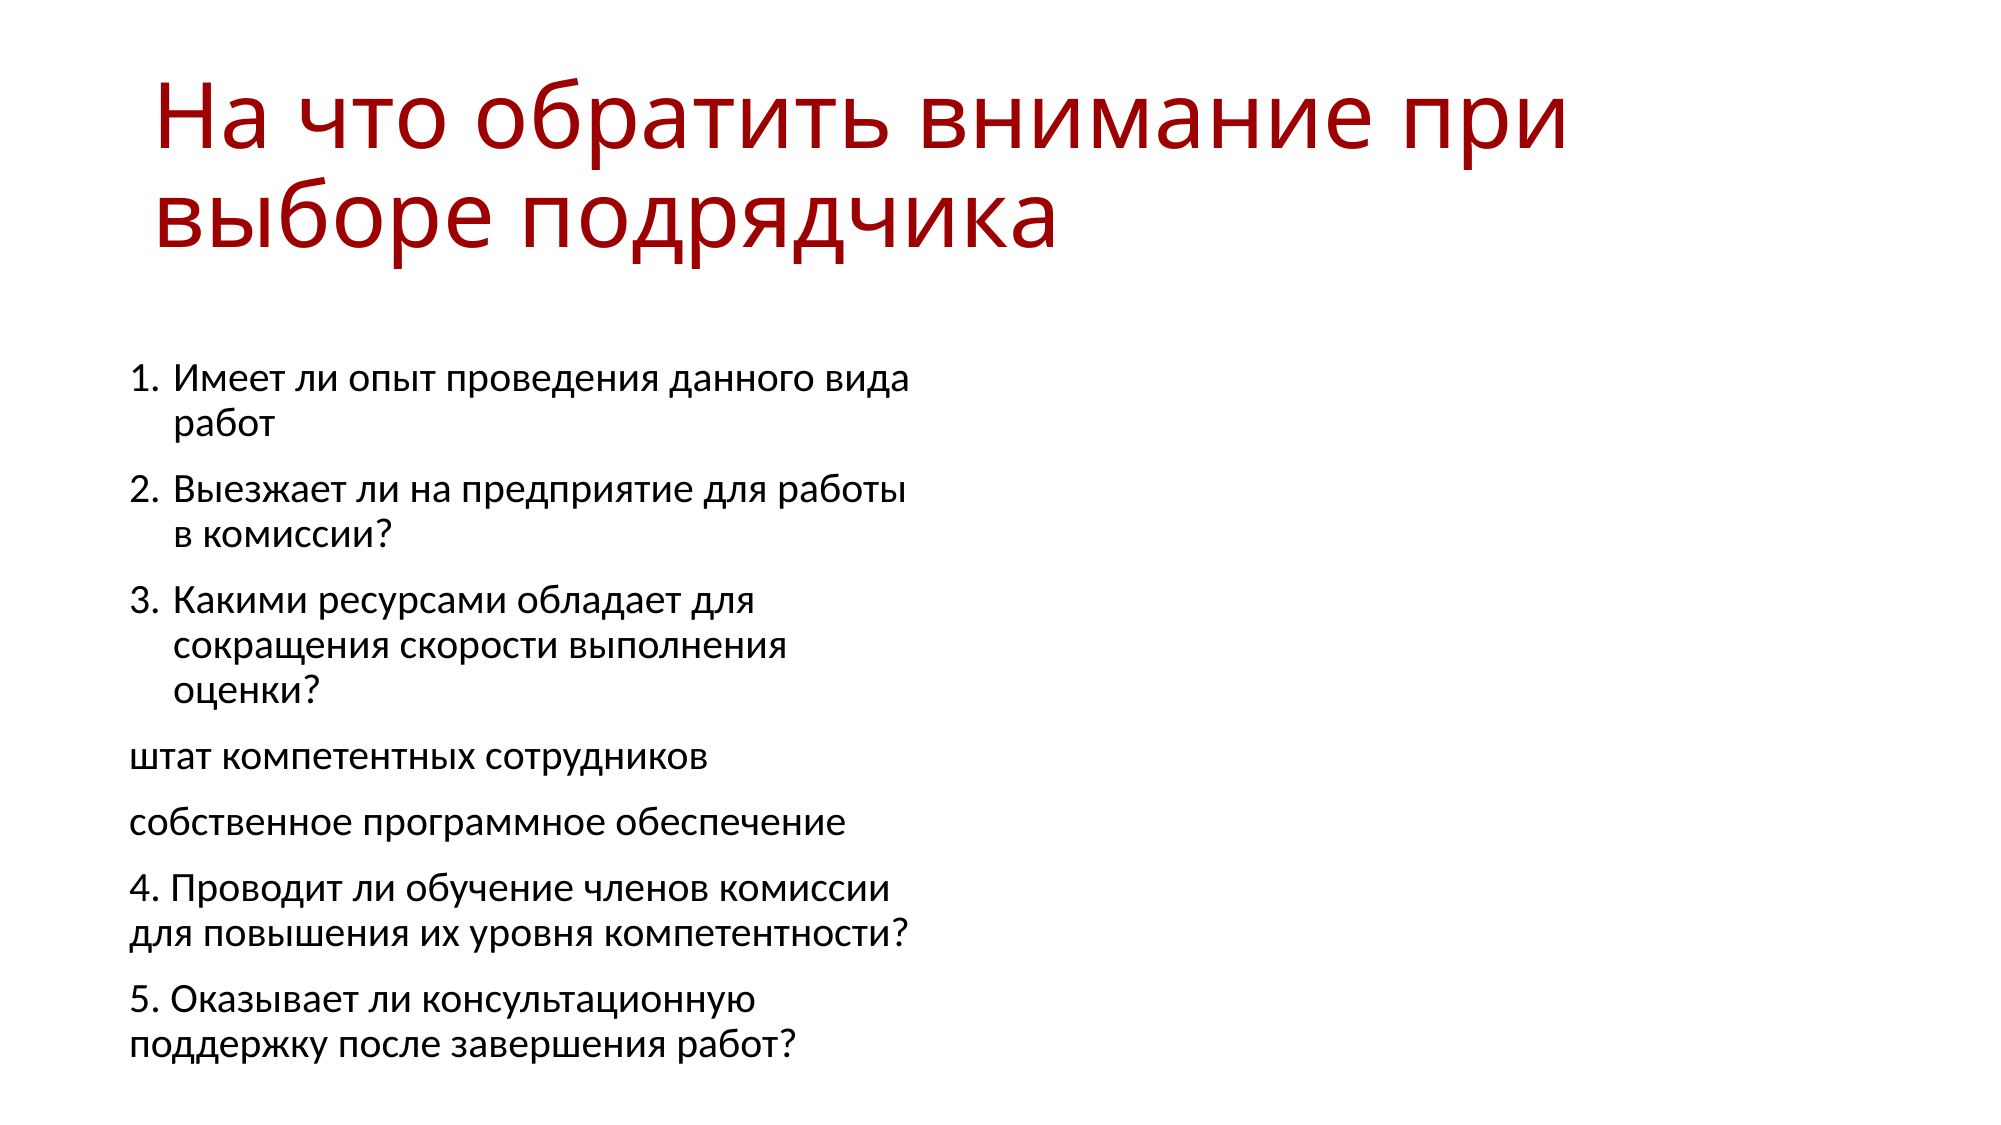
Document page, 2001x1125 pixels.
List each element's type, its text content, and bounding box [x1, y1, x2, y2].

list Имеет ли опыт проведения данного вида работ Выезжает ли на предприятие для работы в комиссии? Какими ресурсами обладает для сокращения скорости выполнения оценки? штат компетентных сотрудников собственное программное обеспечение 4. Проводит ли обучение членов комиссии для повышения их уровня компетентности? 5. Оказывает ли консультационную поддержку после завершения работ? [114, 277, 941, 1094]
title На что обратить внимание при выборе подрядчика [137, 59, 1863, 278]
